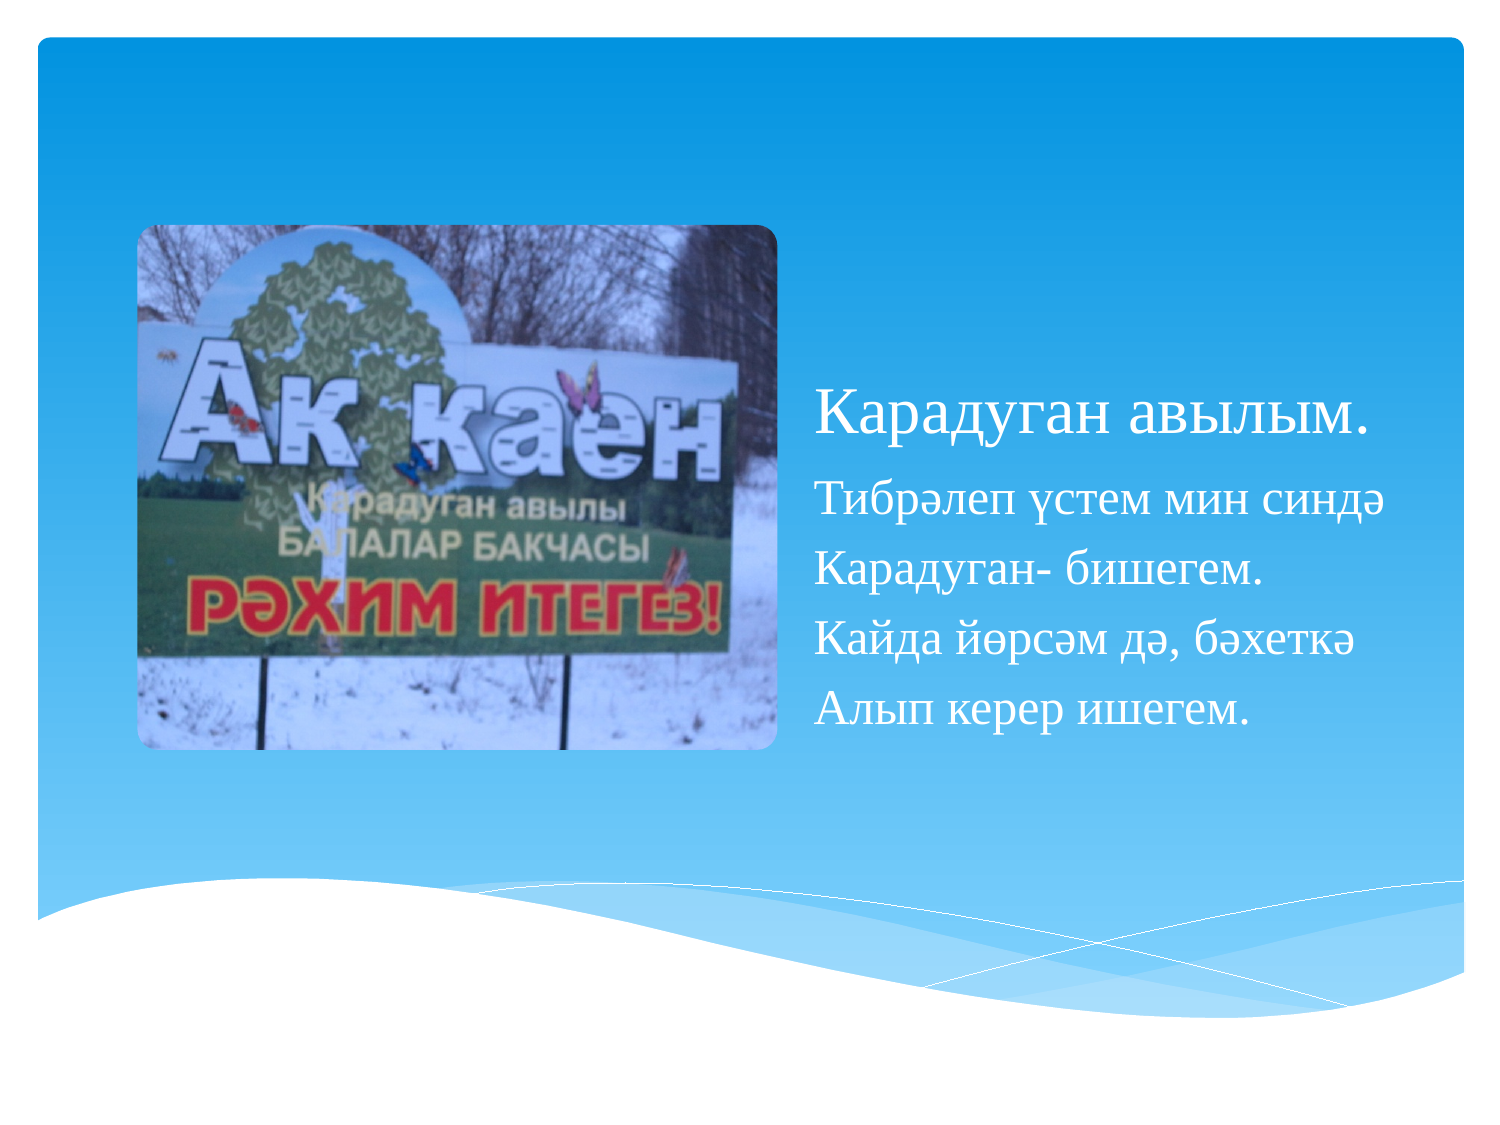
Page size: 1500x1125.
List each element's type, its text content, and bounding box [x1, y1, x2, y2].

picture [137, 224, 778, 751]
title Карадуган авылым. [799, 55, 1425, 455]
list Тибрәлеп үстем мин синдә Карадуган- бишегем. Кайда йөрсәм дә, бәхеткә Алып керер ишегем. [798, 456, 1425, 855]
